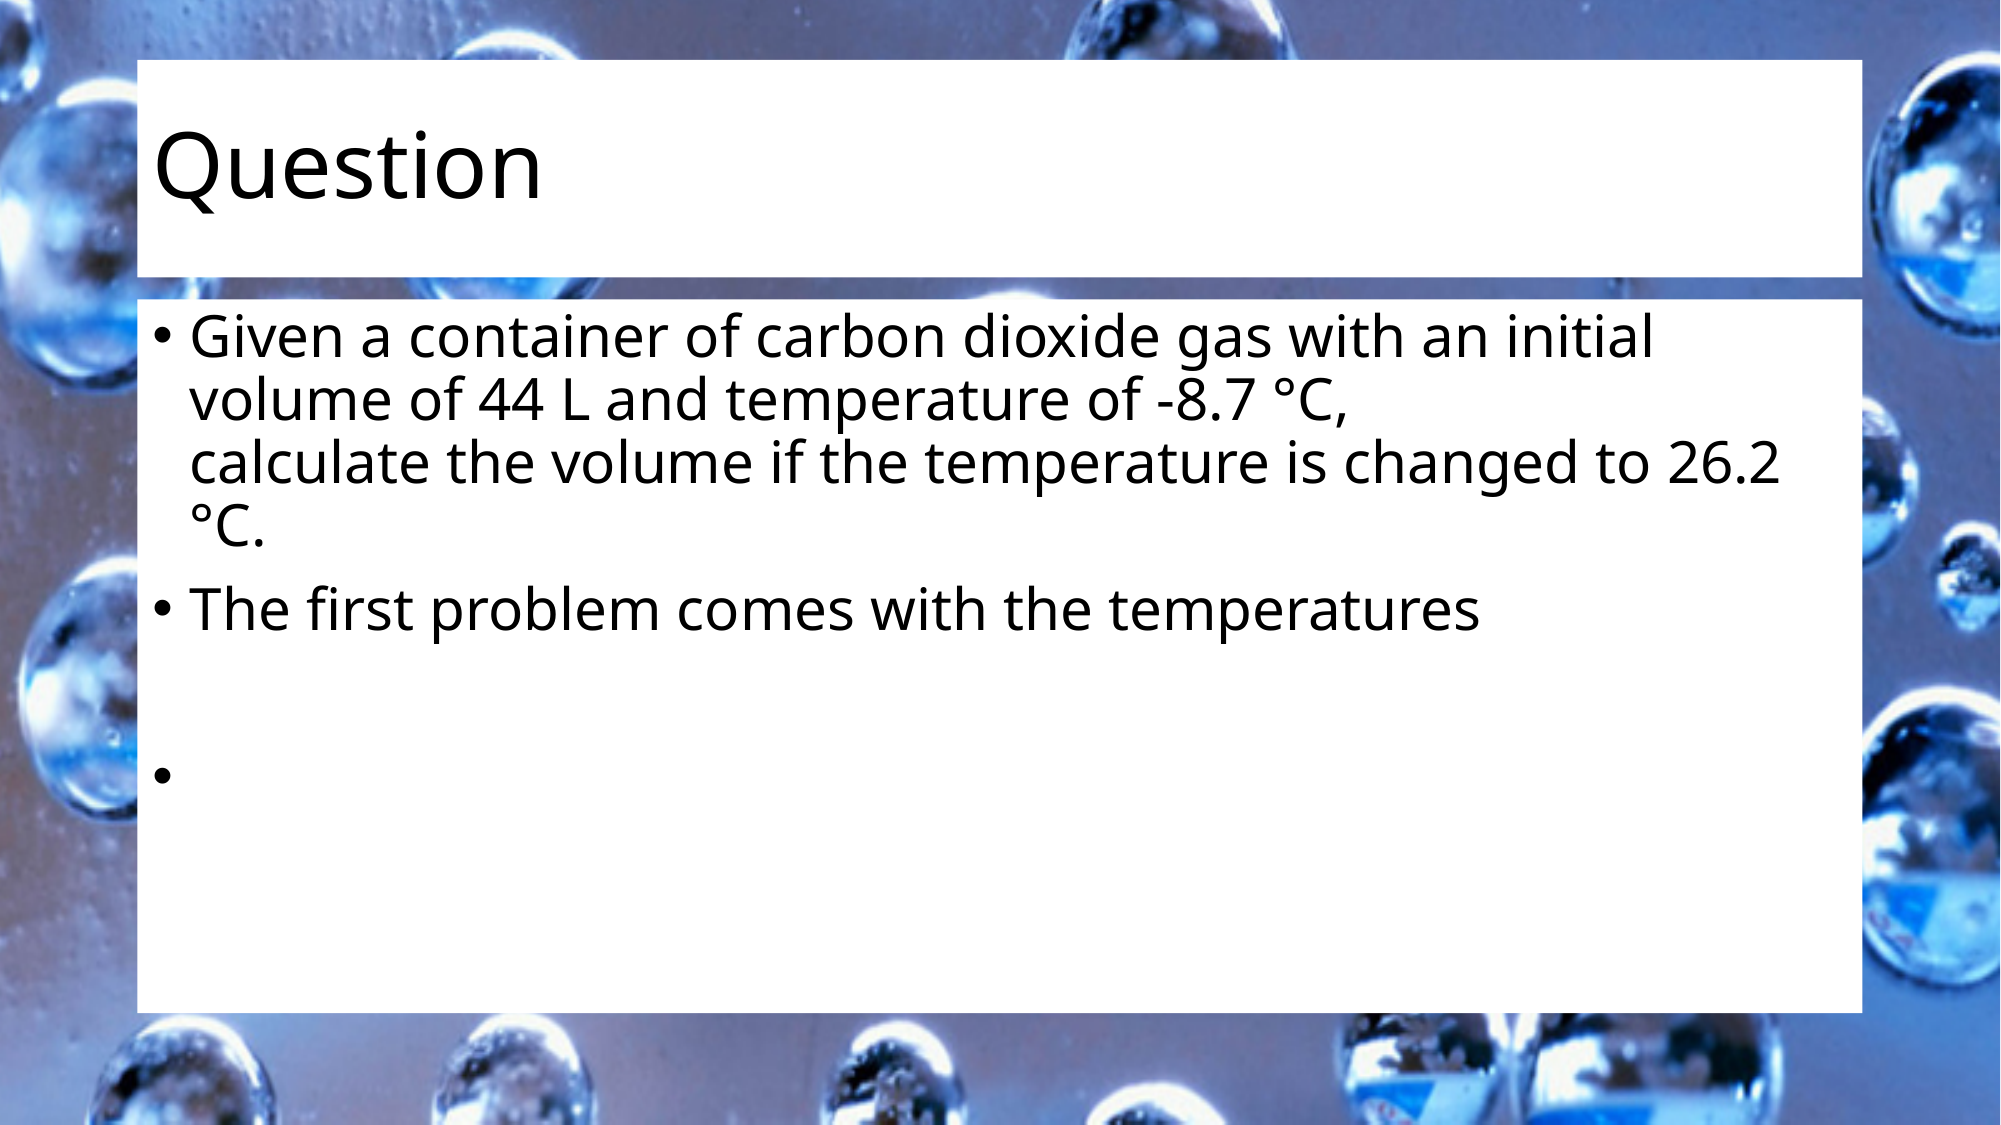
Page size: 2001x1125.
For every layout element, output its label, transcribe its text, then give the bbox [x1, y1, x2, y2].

picture [0, 0, 2001, 1125]
title Question [137, 59, 1863, 278]
